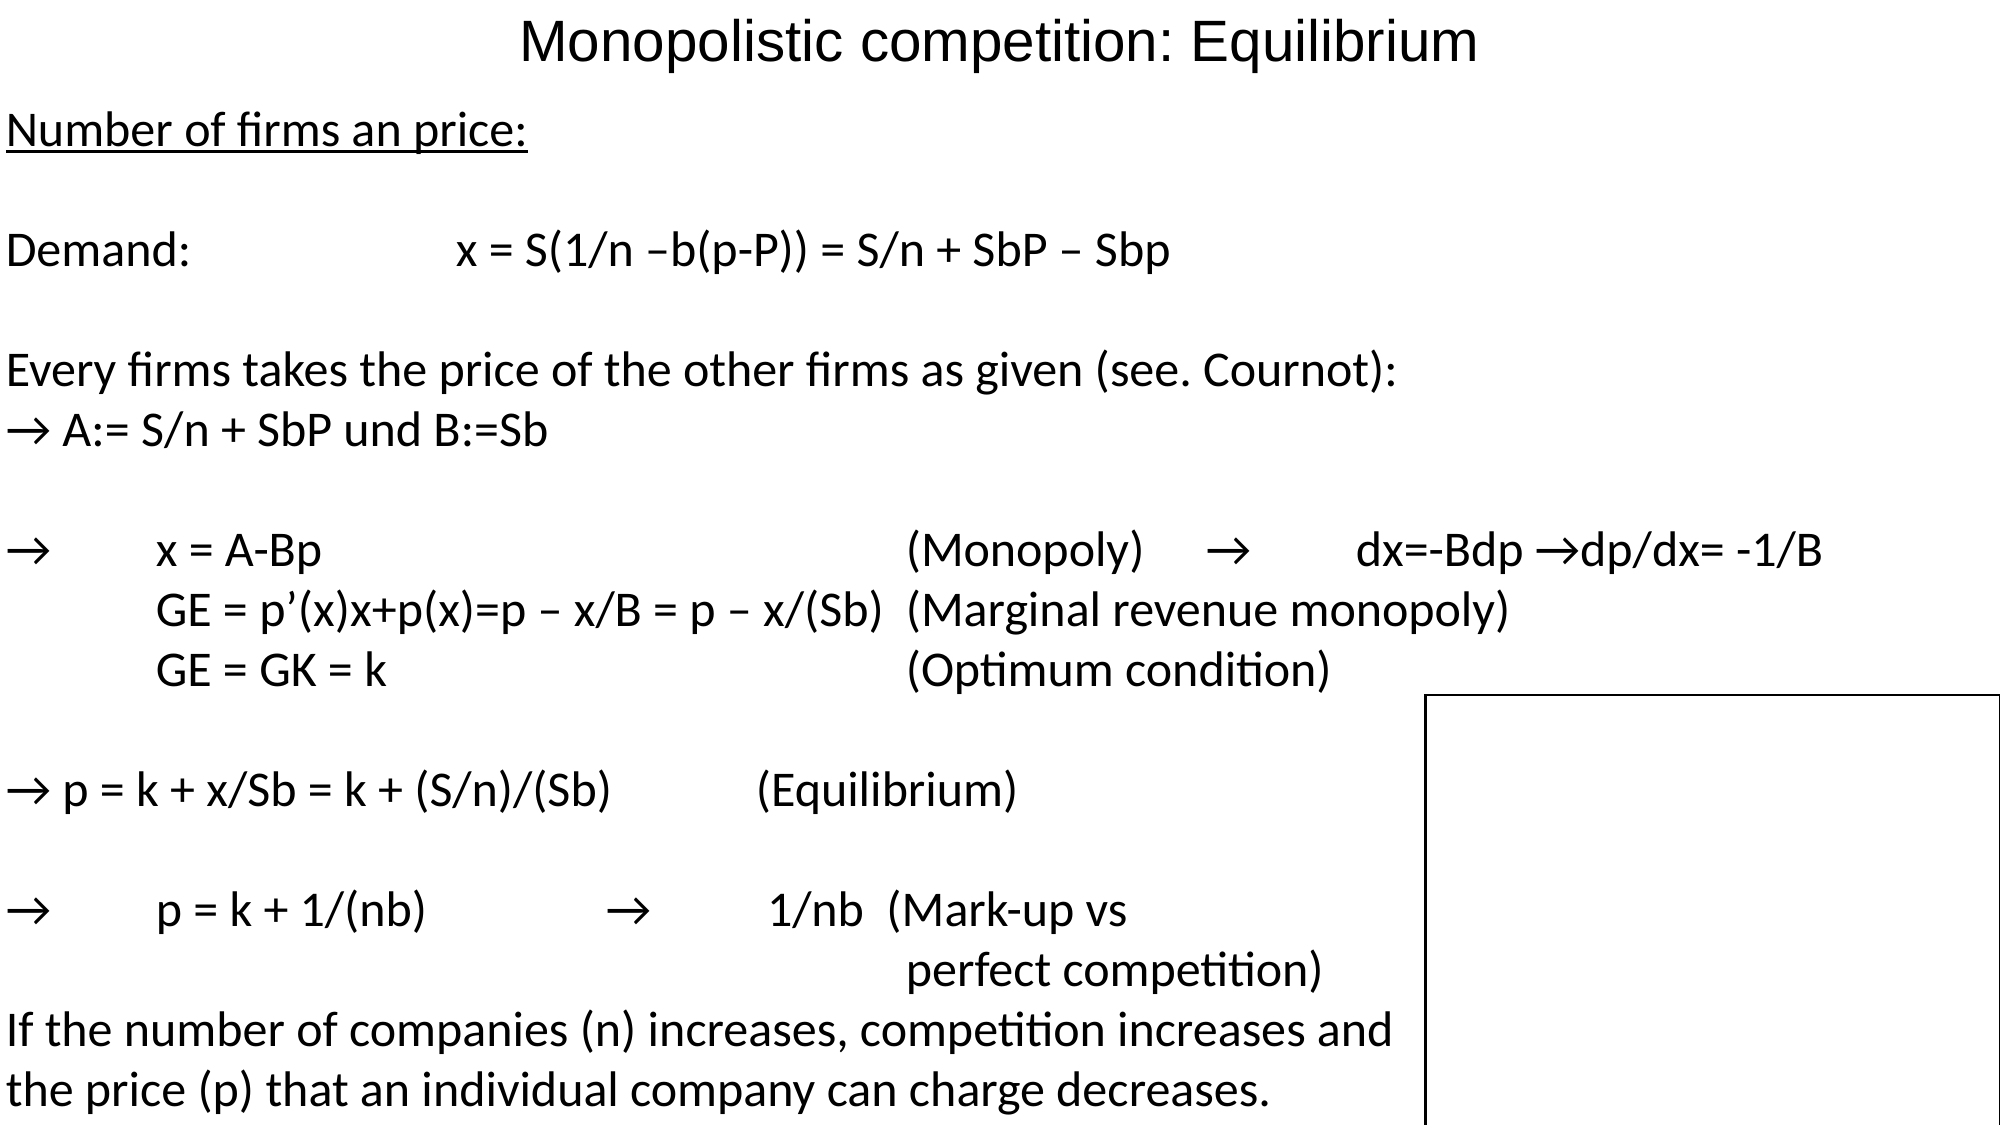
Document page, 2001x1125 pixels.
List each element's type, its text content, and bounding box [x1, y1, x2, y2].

text_box [1424, 694, 2000, 1125]
text_box Monopolistic competition: Equilibrium [249, 0, 1750, 88]
text_box Number of firms an price: Demand: x = S(1/n –b(p-P)) = S/n + SbP – Sbp Every firms takes the price of the other firms as given (see. Cournot): → A:= S/n + SbP und B:=Sb → x = A-Bp (Monopoly) → dx=-Bdp →dp/dx= -1/B GE = p’(x)x+p(x)=p – x/B = p – x/(Sb) (Marginal revenue monopoly) GE = GK = k (Optimum condition) → p = k + x/Sb = k + (S/n)/(Sb) (Equilibrium) → p = k + 1/(nb) → 1/nb (Mark-up vs perfect competition) If the number of companies (n) increases, competition increases and the price (p) that an individual company can charge decreases. [0, 88, 2000, 1125]
